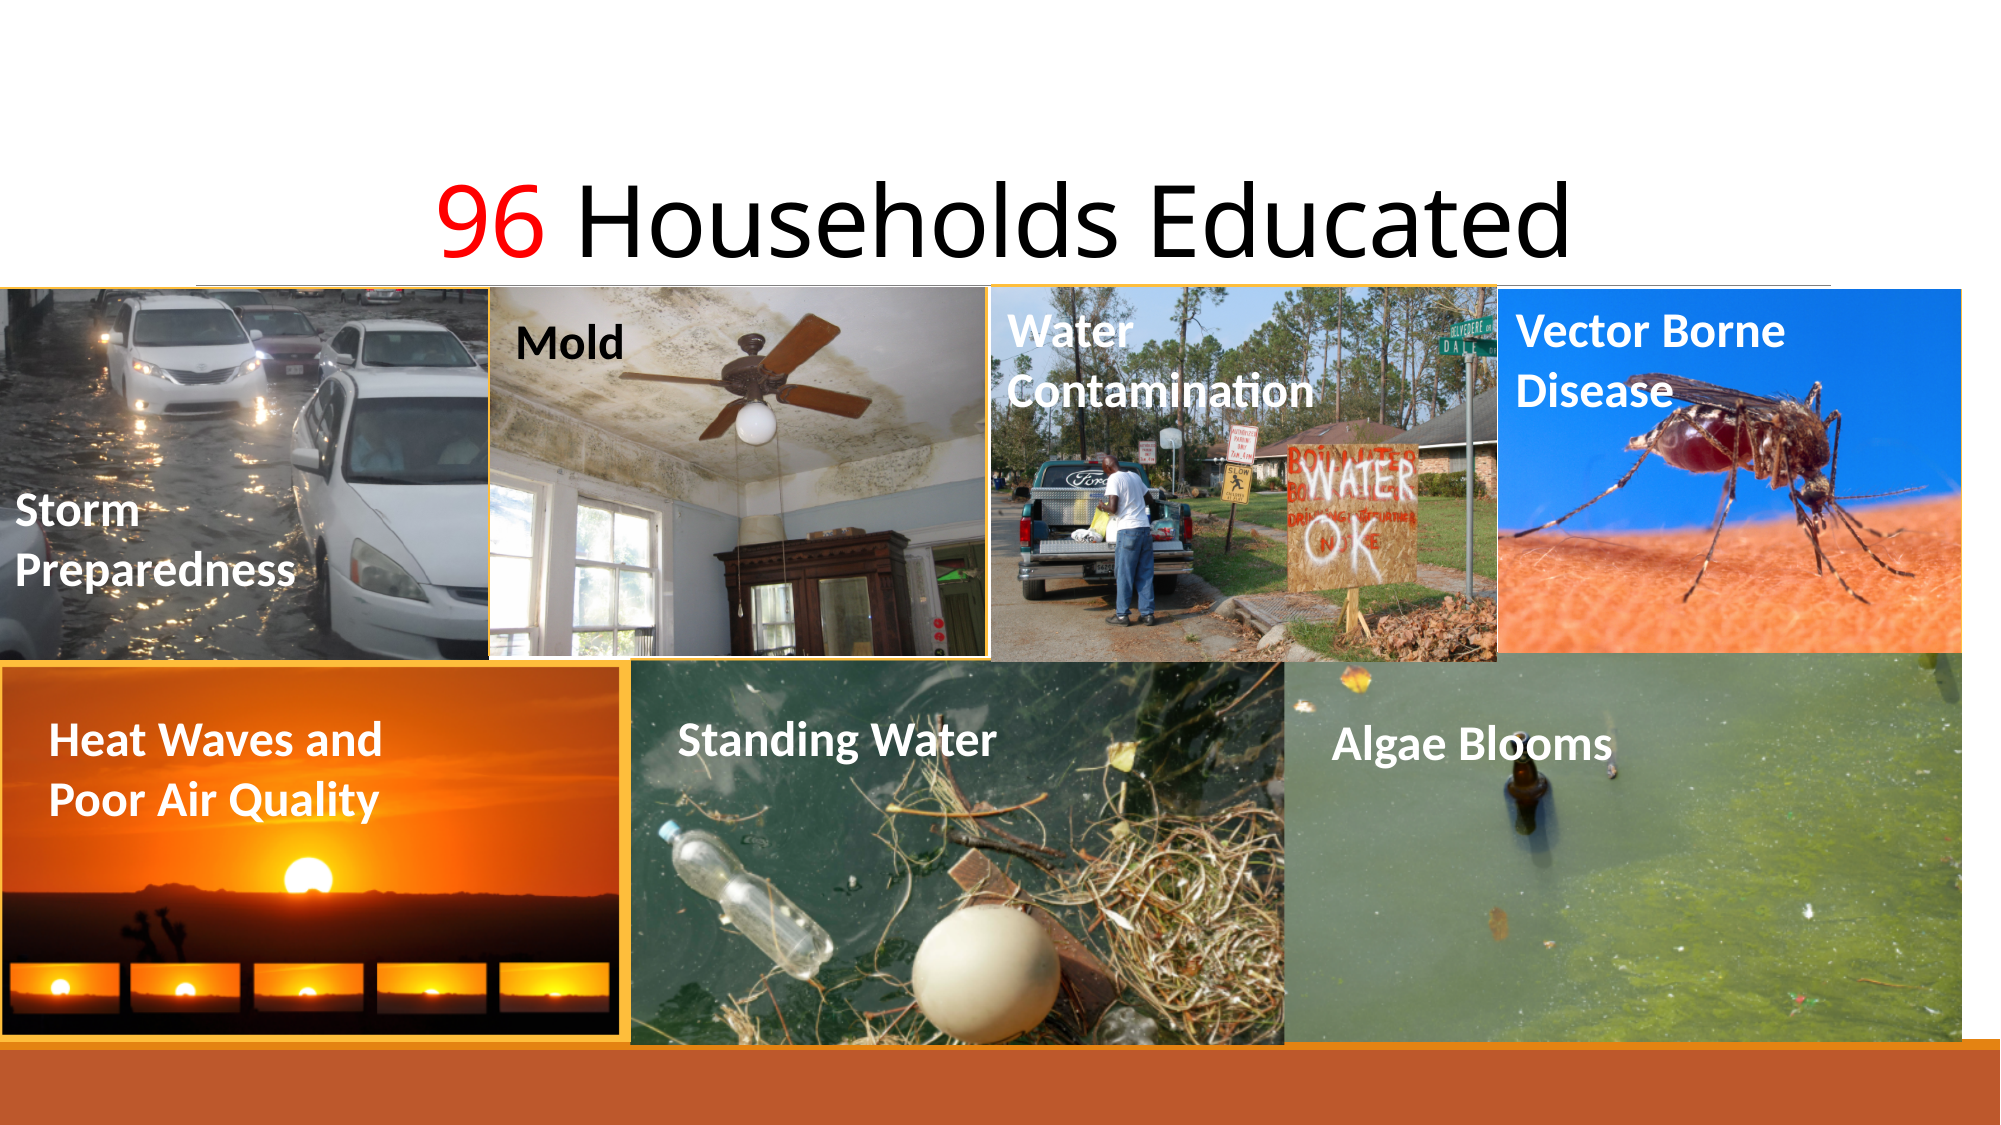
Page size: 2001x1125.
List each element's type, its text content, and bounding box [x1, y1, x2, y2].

title 96 Households Educated [180, 47, 1830, 285]
picture [0, 284, 1962, 1045]
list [1293, 663, 1962, 1043]
